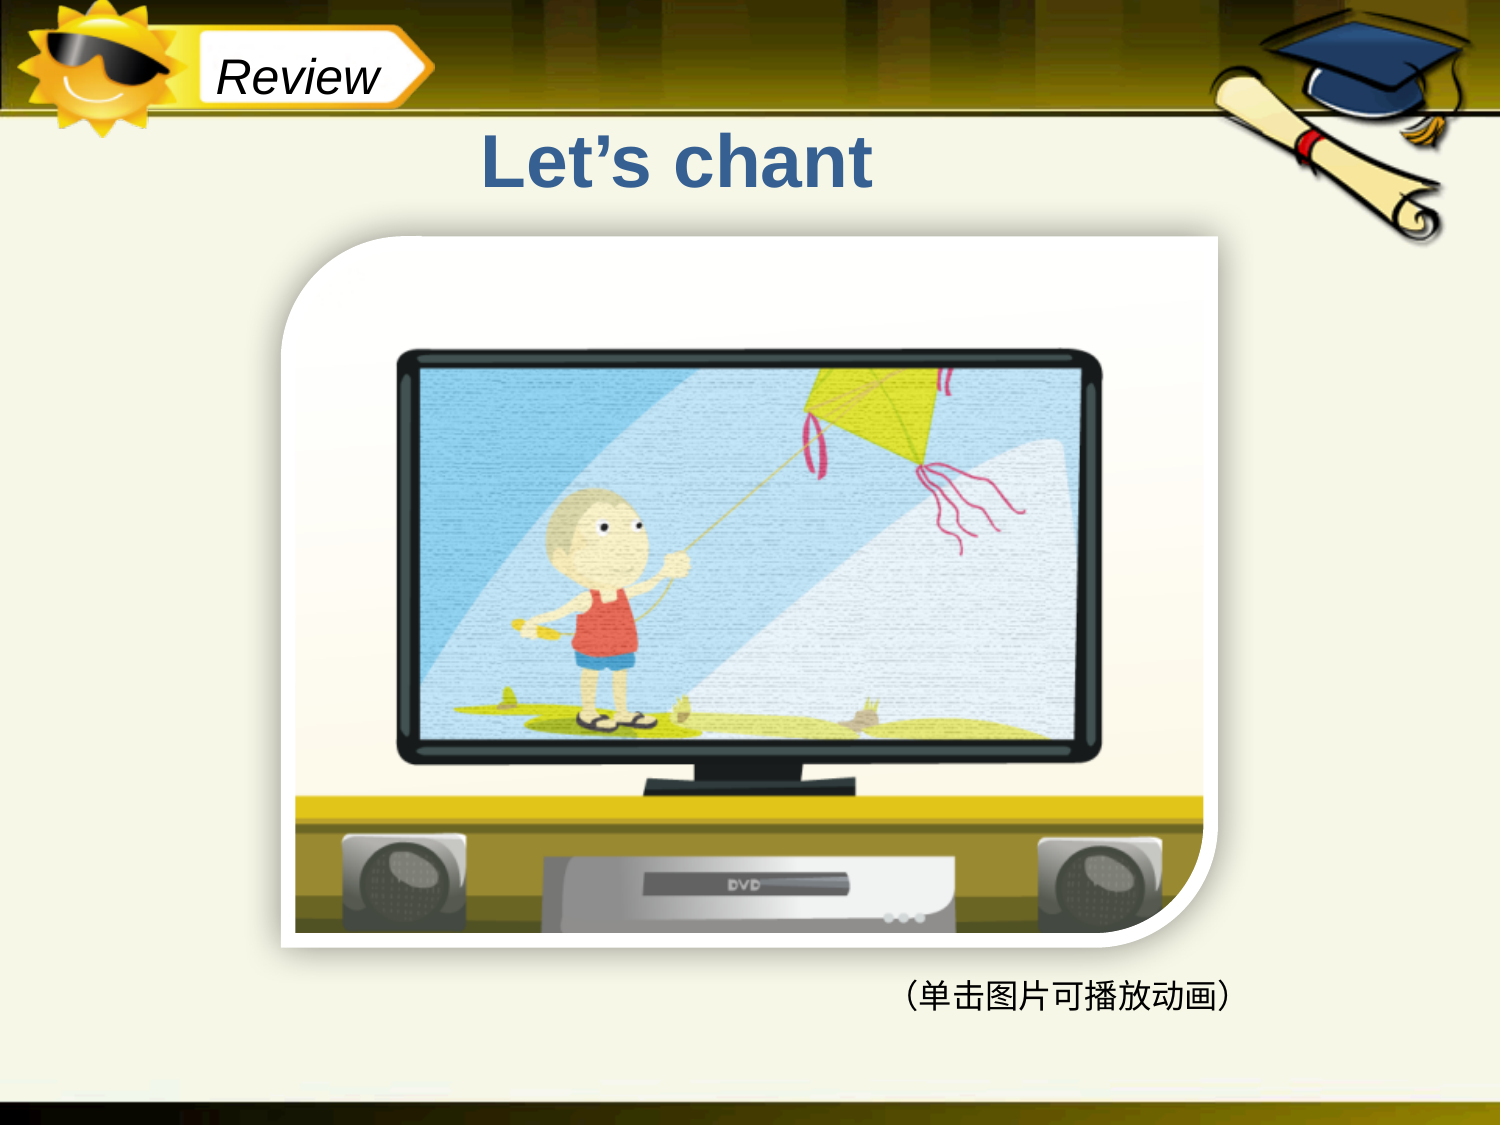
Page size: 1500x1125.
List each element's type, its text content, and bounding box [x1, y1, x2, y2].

picture [0, 0, 1500, 1125]
text_box Let’s chant [465, 104, 1069, 210]
text_box （单击图片可播放动画） [870, 967, 1267, 1023]
